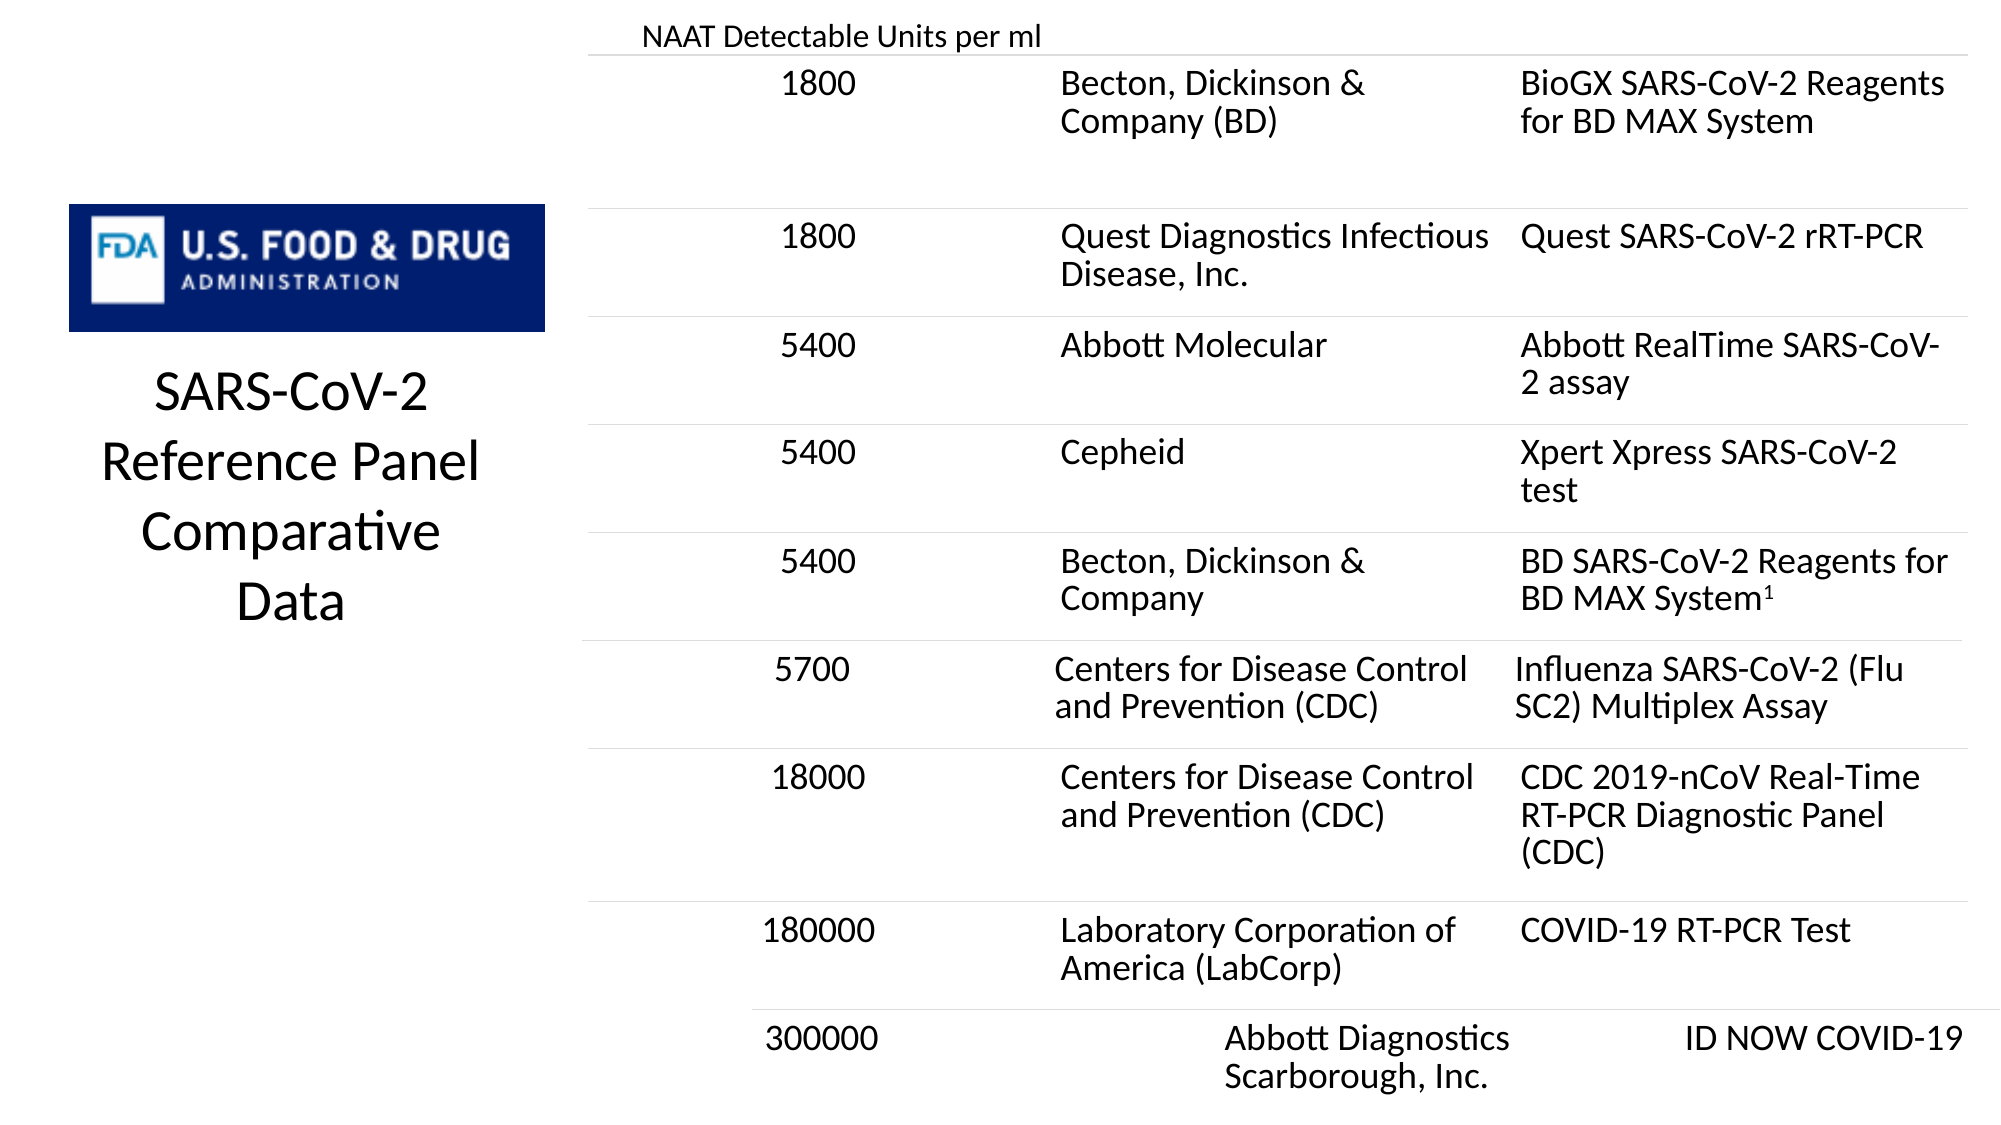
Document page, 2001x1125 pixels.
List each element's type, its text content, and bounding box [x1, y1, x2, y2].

title SARS-CoV-2 Reference Panel Comparative Data [69, 344, 514, 1044]
table_header Becton, Dickinson & Company (BD) [1048, 56, 1508, 193]
picture [69, 203, 545, 332]
table_header Laboratory Corporation of America (LabCorp) [1048, 902, 1508, 1002]
table_header 5700 [582, 641, 1042, 756]
table_header 5400 [588, 539, 1048, 633]
table_header Quest Diagnostics Infectious Disease, Inc. [1048, 209, 1508, 309]
table_header Centers for Disease Control and Prevention (CDC) [1048, 756, 1508, 887]
table_header 300000 [752, 1010, 1212, 1110]
table_header Influenza SARS-CoV-2 (Flu SC2) Multiplex Assay [1502, 641, 1962, 756]
table_header ID NOW COVID-19 [1672, 1010, 2000, 1110]
table_header 5400 [588, 425, 1048, 539]
table_header Centers for Disease Control and Prevention (CDC) [1042, 641, 1502, 756]
table_header 1800 [588, 56, 1048, 193]
table_header Abbott Molecular [1048, 317, 1508, 417]
table_header 180000 [588, 902, 1048, 1002]
table_header Abbott RealTime SARS-CoV-2 assay [1508, 317, 1968, 417]
table_header CDC 2019-nCoV Real-Time RT-PCR Diagnostic Panel (CDC) [1508, 749, 1968, 887]
table_header Quest SARS-CoV-2 rRT-PCR [1508, 209, 1968, 309]
table_header 5400 [588, 317, 1048, 417]
table_header 18000 [588, 756, 1048, 887]
table_header COVID-19 RT-PCR Test [1508, 902, 1968, 1002]
text_box NAAT Detectable Units per ml [627, 6, 1058, 62]
table_header Cepheid [1048, 425, 1508, 539]
table_header Becton, Dickinson & Company [1048, 539, 1508, 633]
table_header Abbott Diagnostics Scarborough, Inc. [1212, 1010, 1672, 1110]
table_header 1800 [588, 209, 1048, 309]
table_header Xpert Xpress SARS-CoV-2 test [1508, 425, 1968, 539]
table_header BioGX SARS-CoV-2 Reagents for BD MAX System [1508, 56, 1968, 193]
table_header BD SARS-CoV-2 Reagents for BD MAX System1 [1508, 539, 1968, 633]
